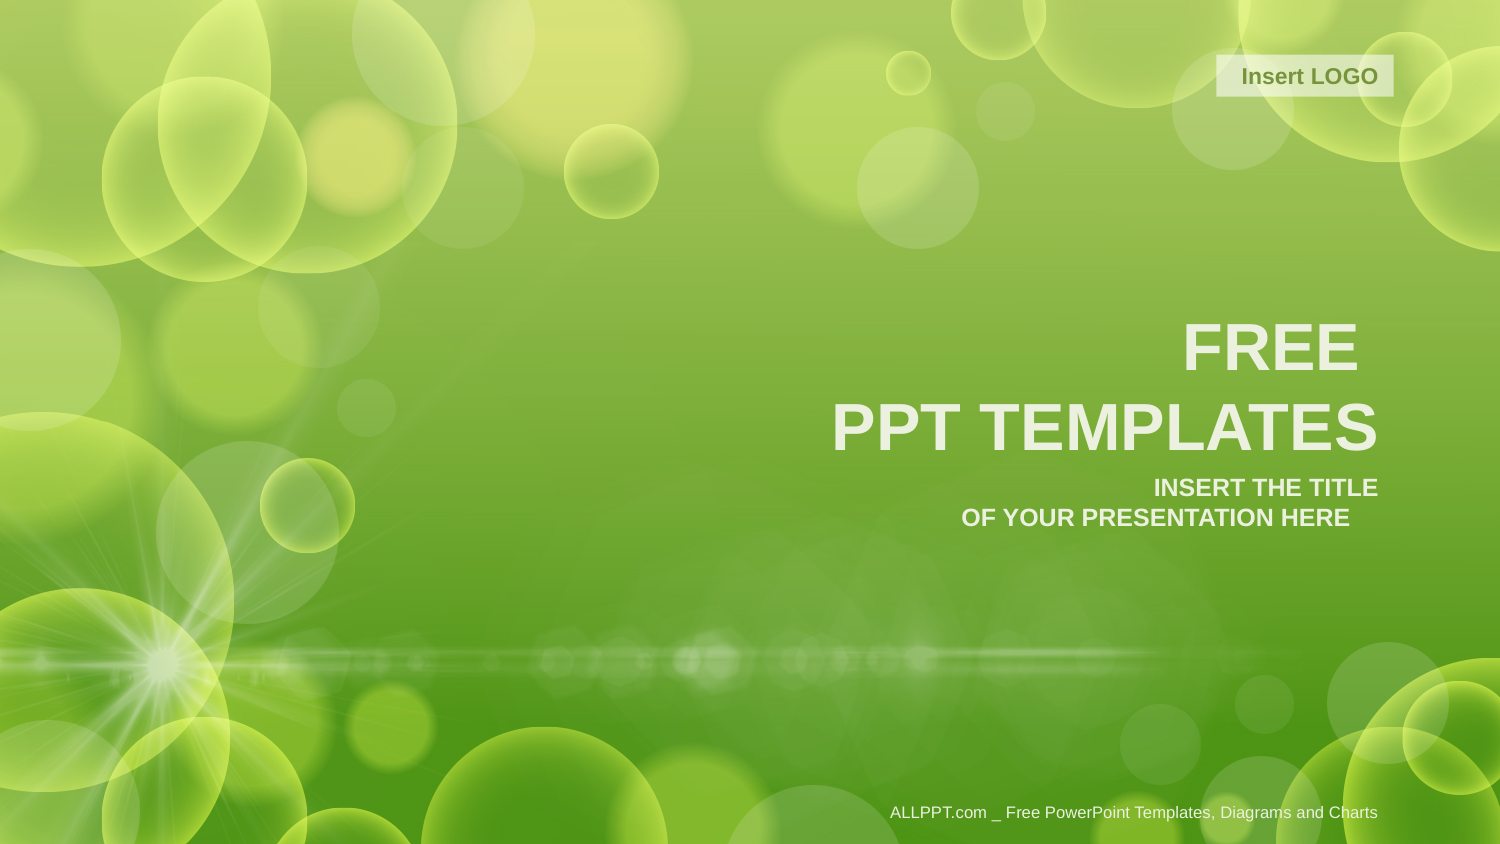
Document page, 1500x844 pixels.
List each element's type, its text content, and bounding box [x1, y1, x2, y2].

picture [0, 0, 1500, 844]
text_box ALLPPT.com _ Free PowerPoint Templates, Diagrams and Charts [0, 794, 1394, 830]
text_box Insert LOGO [1216, 54, 1394, 97]
text_box FREE PPT TEMPLATES [596, 296, 1394, 472]
text_box INSERT THE TITLE OF YOUR PRESENTATION HERE [596, 472, 1394, 539]
